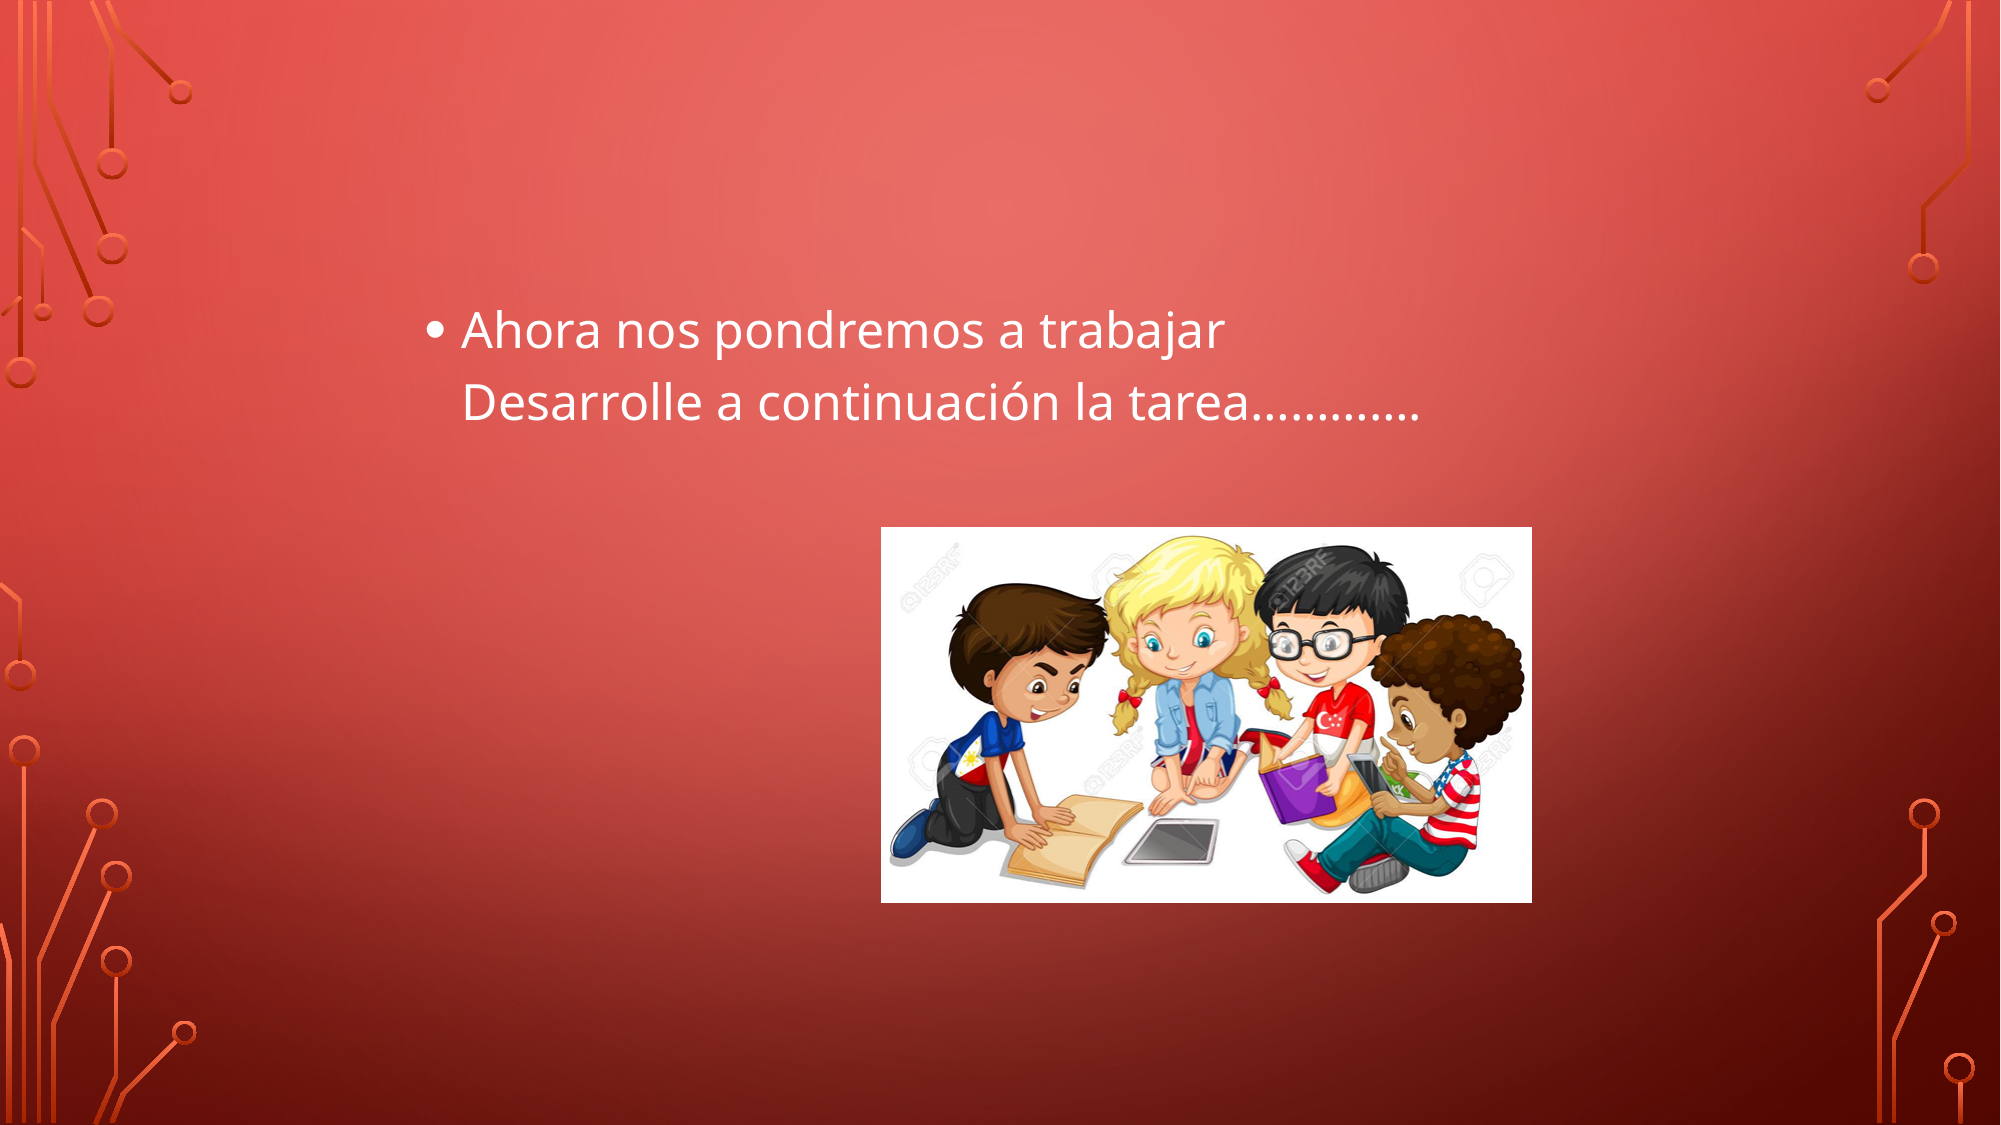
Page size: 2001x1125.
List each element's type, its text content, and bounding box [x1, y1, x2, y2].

picture [881, 526, 1533, 904]
list Ahora nos pondremos a trabajar Desarrolle a continuación la tarea…………. [409, 278, 1685, 823]
